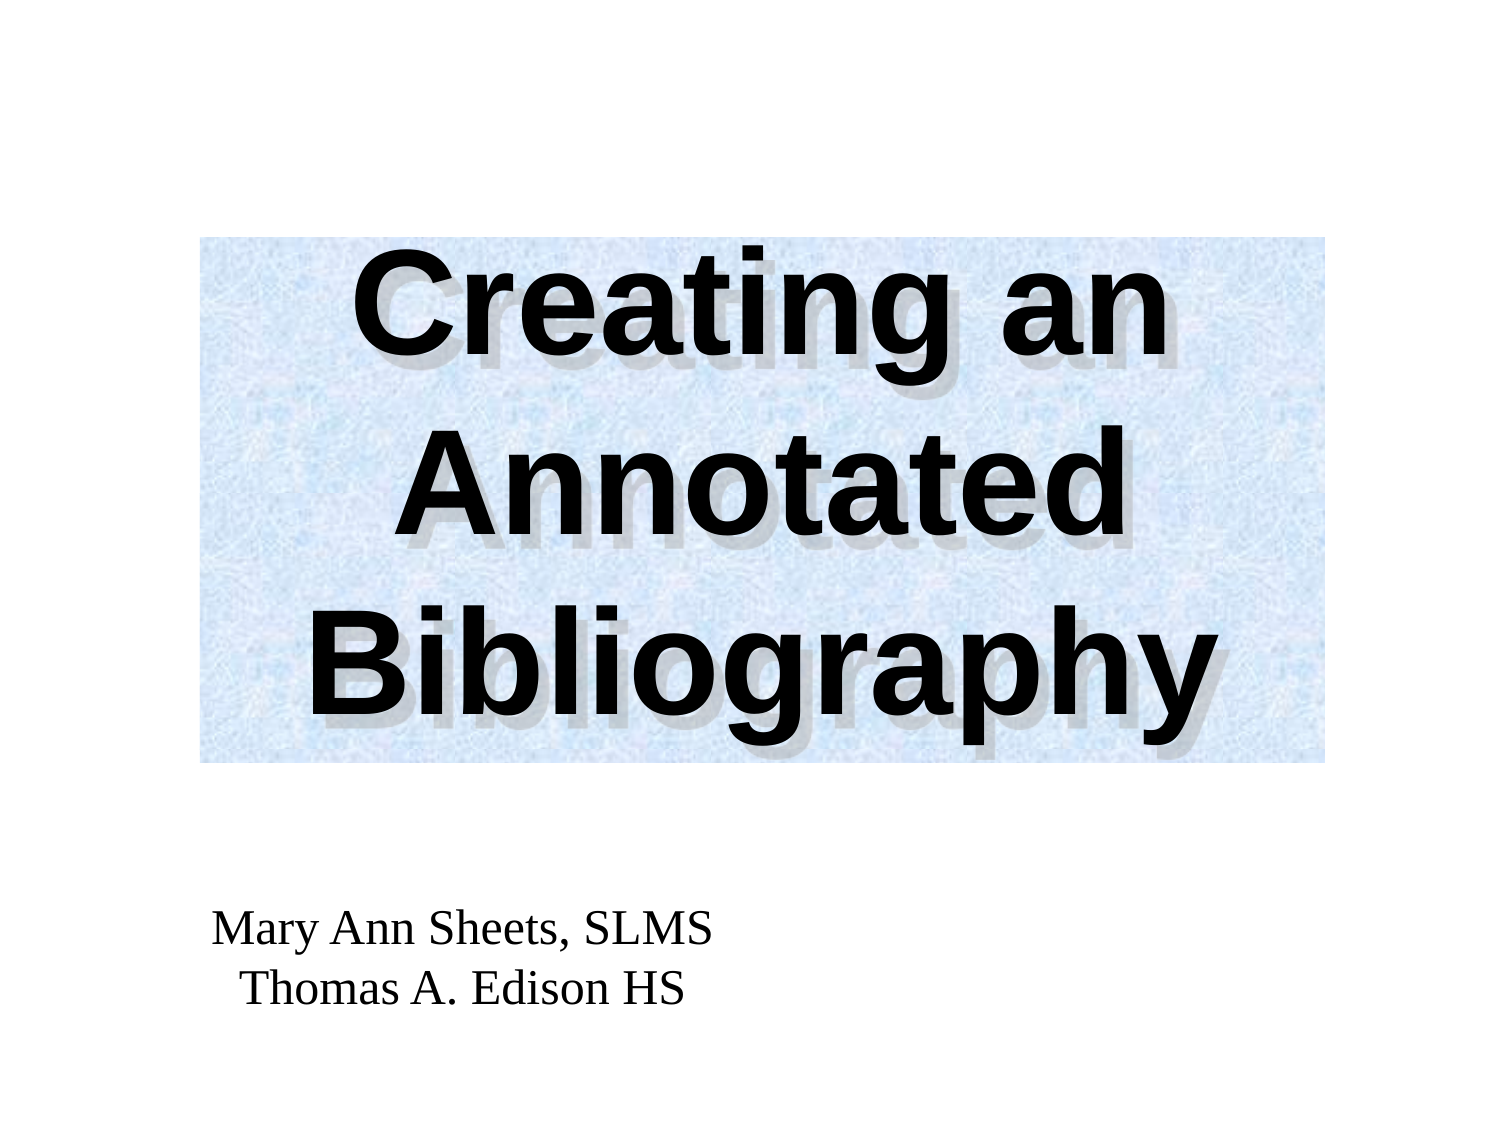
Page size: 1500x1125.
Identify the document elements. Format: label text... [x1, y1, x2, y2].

text_box [199, 237, 1325, 763]
text_box Mary Ann Sheets, SLMS Thomas A. Edison HS [99, 887, 825, 1023]
title Creating an Annotated Bibliography [249, 399, 1275, 550]
